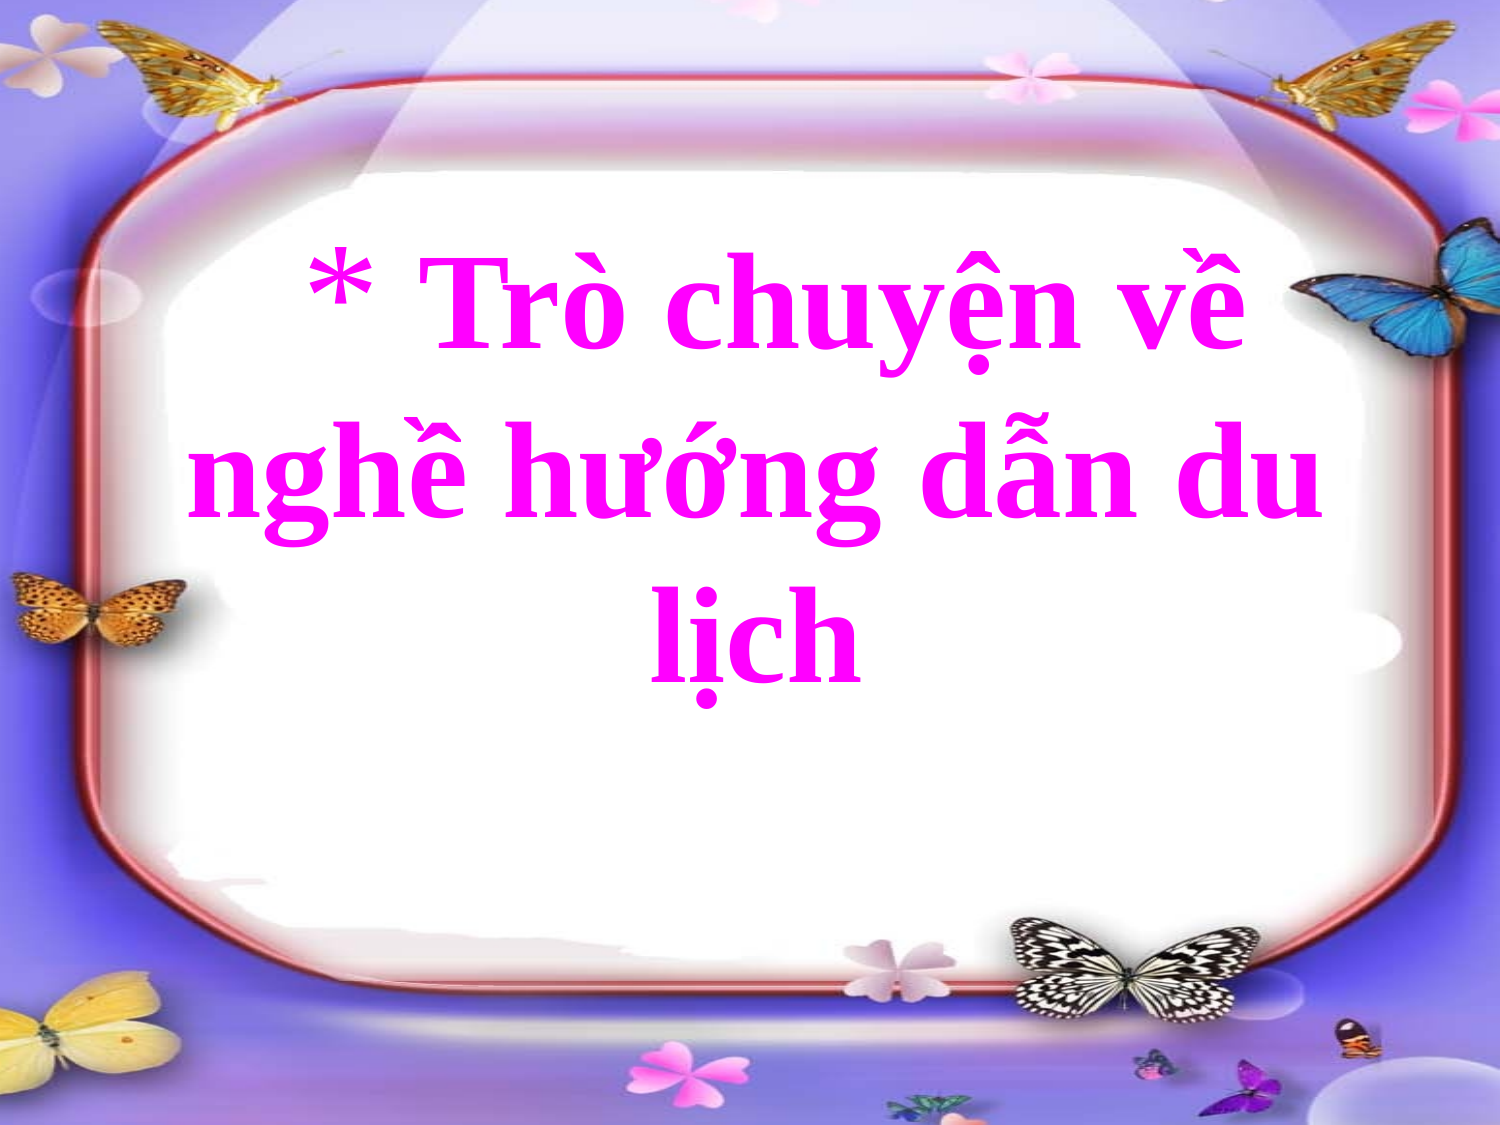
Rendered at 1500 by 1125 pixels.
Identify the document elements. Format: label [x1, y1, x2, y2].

text_box [0, 0, 1500, 1125]
